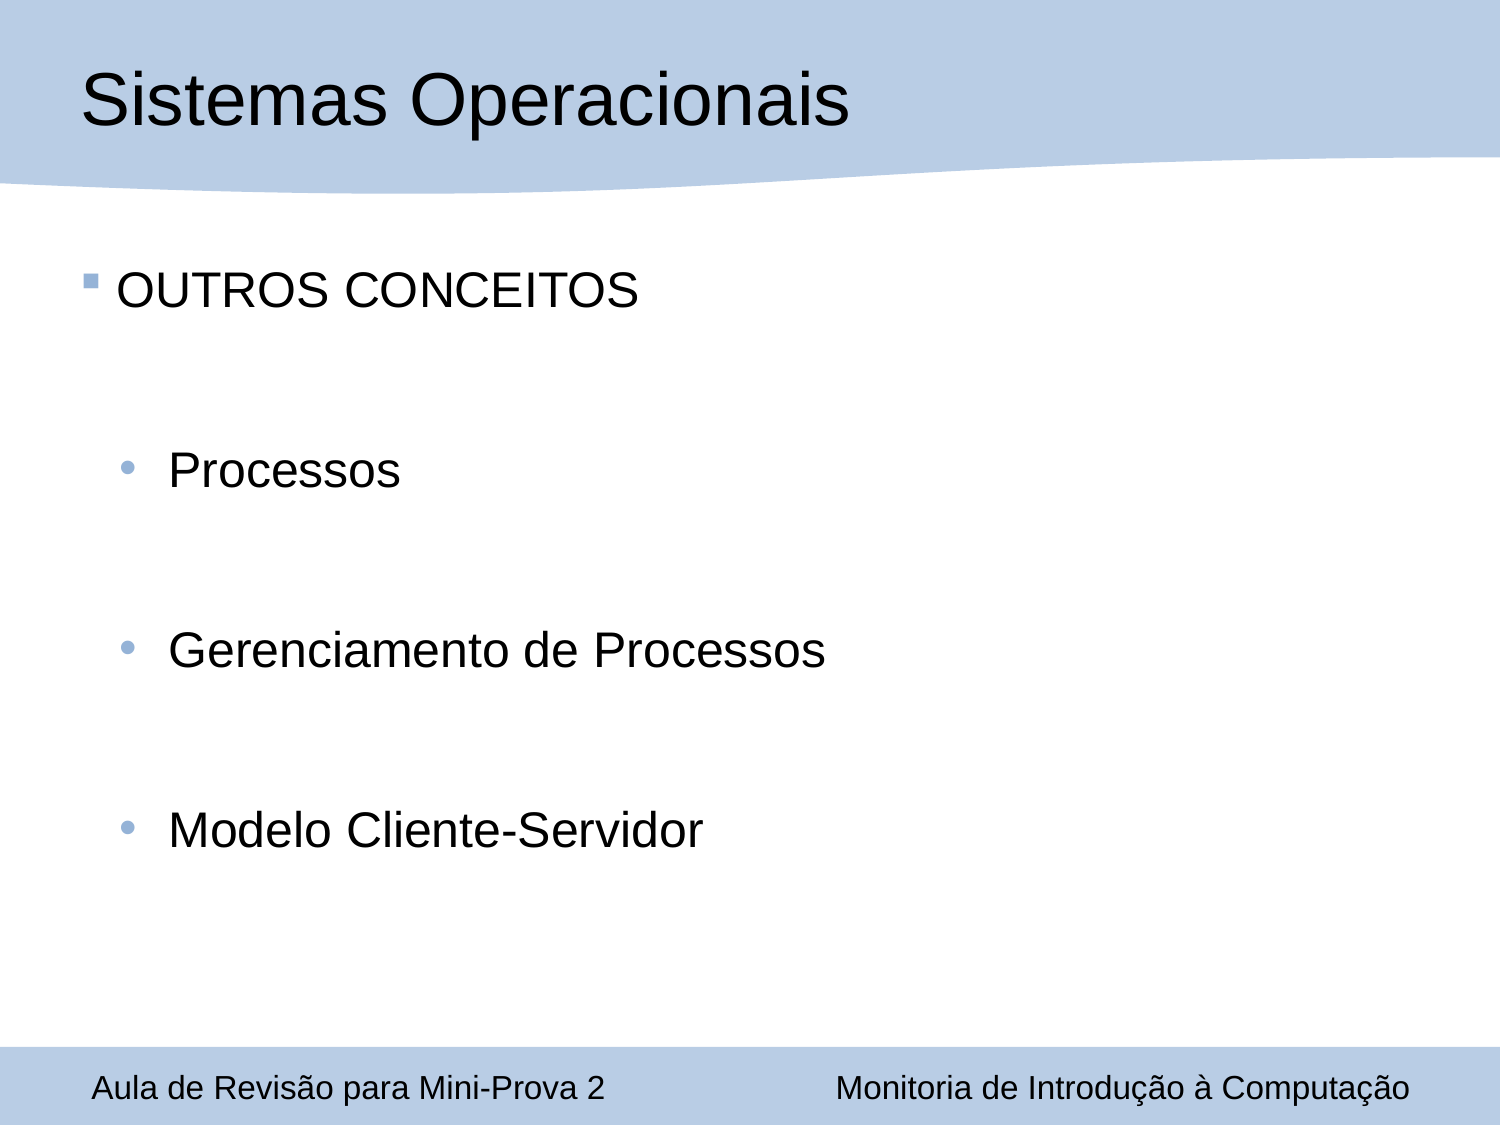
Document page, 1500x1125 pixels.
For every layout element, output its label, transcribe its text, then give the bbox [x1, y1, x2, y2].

text_box [0, 1045, 1500, 1125]
text_box Aula de Revisão para Mini-Prova 2 [76, 1058, 691, 1114]
text_box Monitoria de Introdução à Computação [820, 1058, 1447, 1114]
text_box [0, 0, 1500, 196]
text_box OUTROS CONCEITOS Processos Gerenciamento de Processos Modelo Cliente-Servidor [64, 219, 928, 865]
title Sistemas Operacionais [65, 7, 1105, 185]
